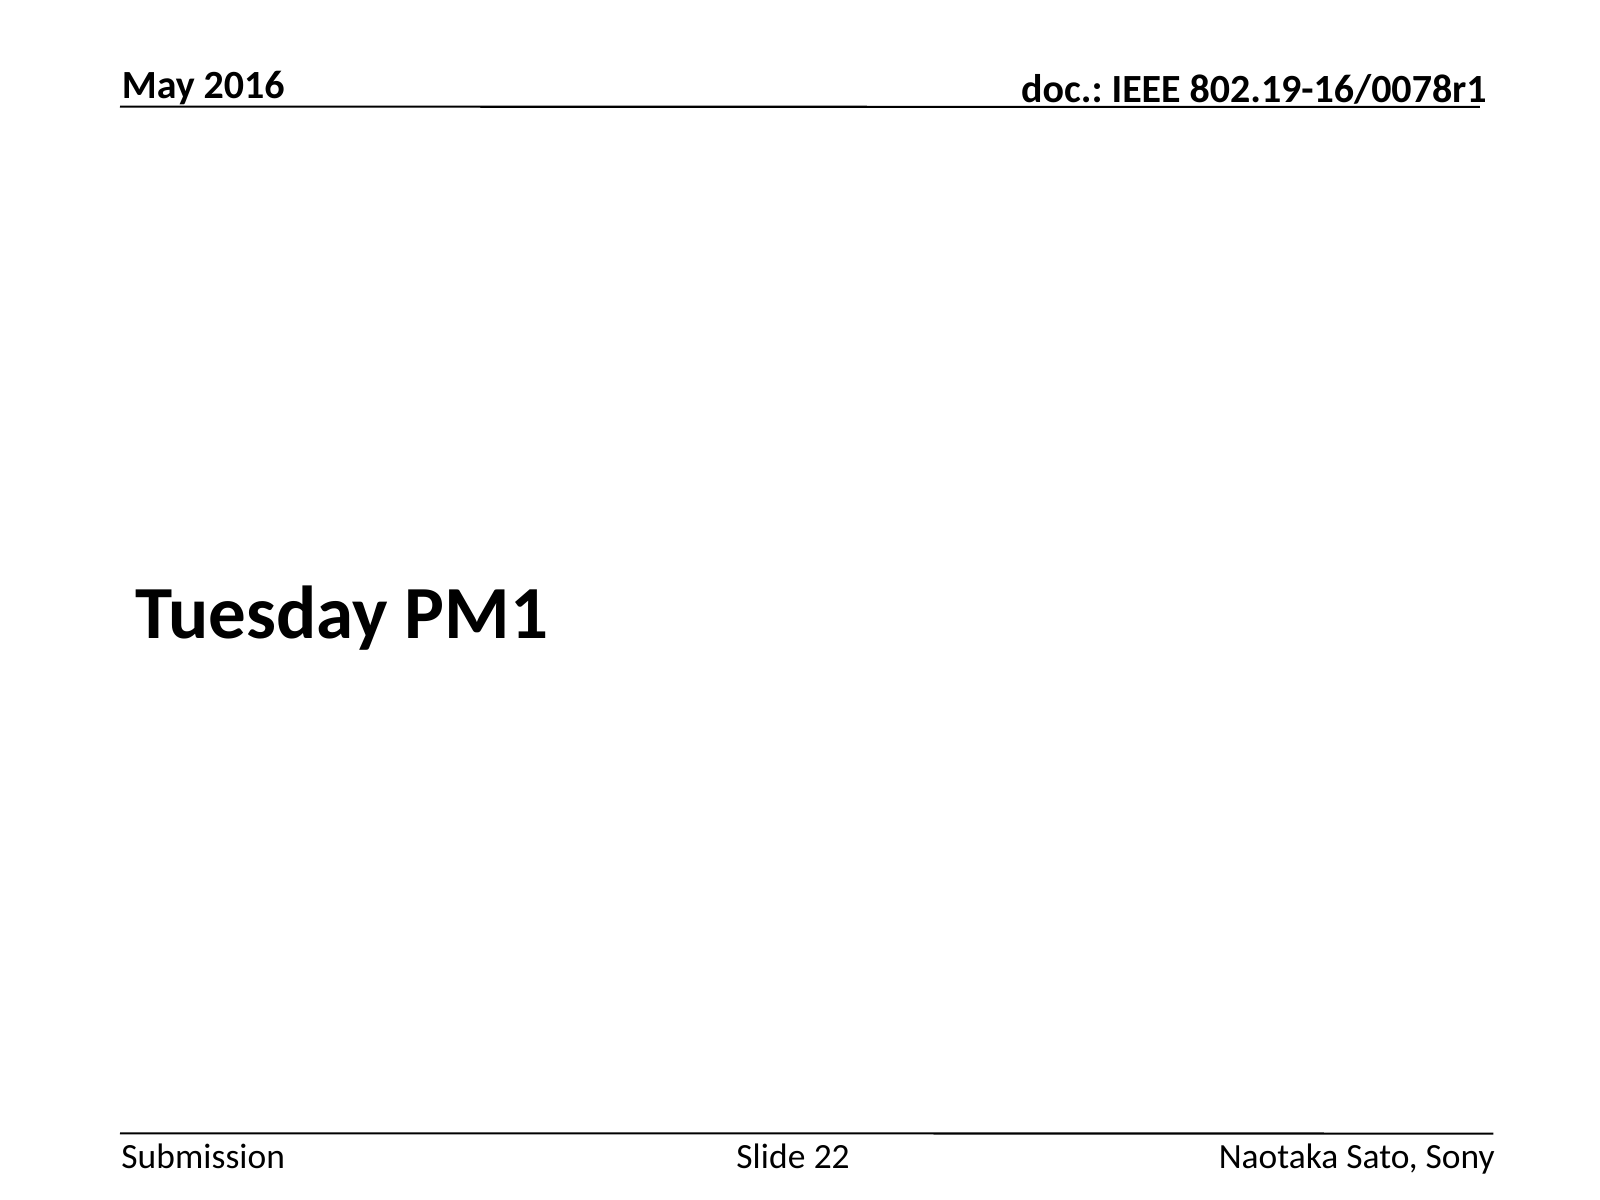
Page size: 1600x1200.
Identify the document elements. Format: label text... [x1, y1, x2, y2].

slide_number Slide 22 [733, 1132, 854, 1197]
list Tuesday PM1 [119, 262, 1480, 1126]
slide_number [121, 58, 451, 107]
footer Naotaka Sato, Sony [937, 1132, 1495, 1174]
